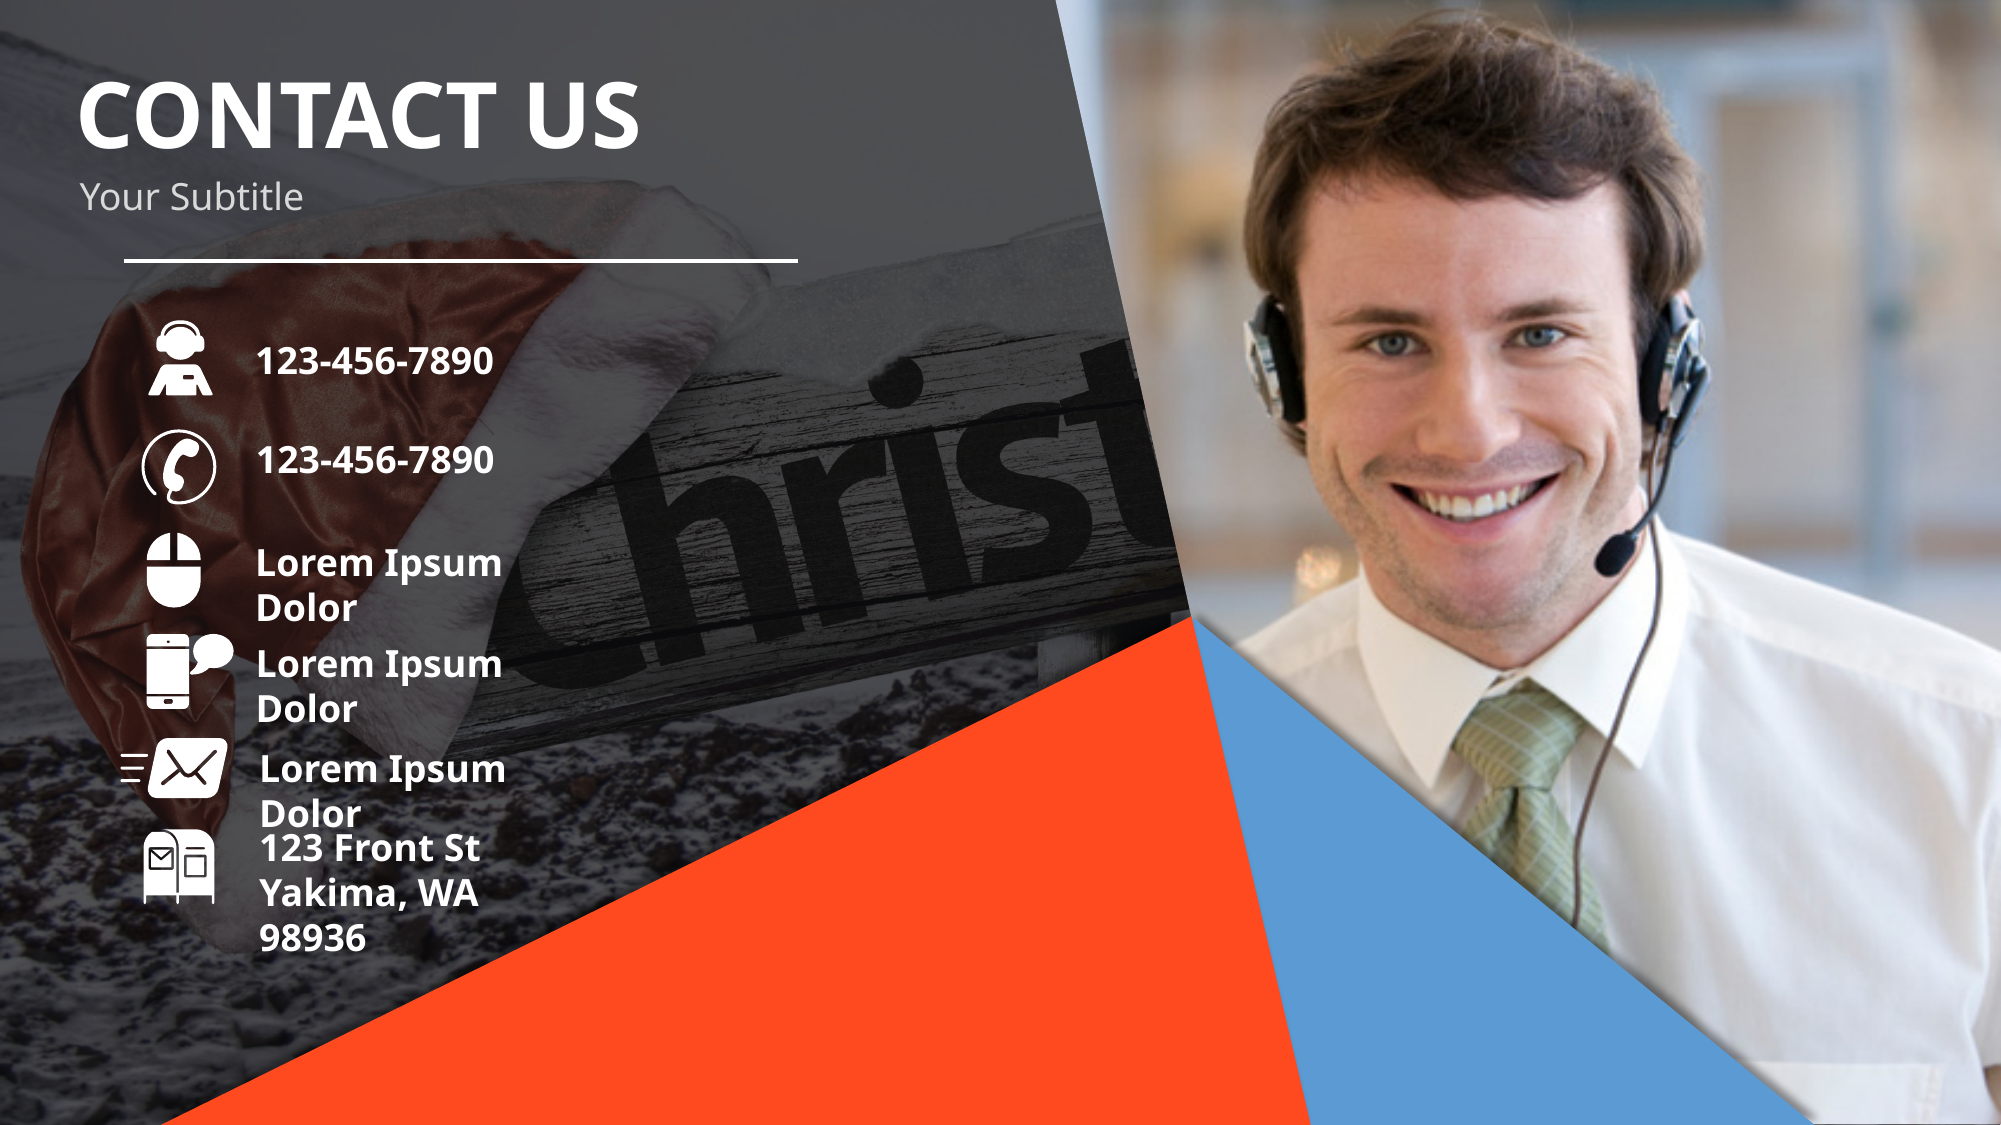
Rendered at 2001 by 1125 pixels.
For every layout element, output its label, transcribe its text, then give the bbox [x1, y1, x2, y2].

text_box [141, 429, 217, 505]
text_box 123-456-7890 [241, 428, 541, 489]
text_box 123 Front St Yakima, WA 98936 [244, 816, 590, 967]
text_box [177, 532, 201, 561]
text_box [120, 737, 228, 798]
text_box 123-456-7890 [240, 329, 541, 390]
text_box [146, 633, 234, 709]
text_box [148, 320, 213, 396]
text_box Lorem Ipsum Dolor [240, 632, 586, 738]
text_box Lorem Ipsum Dolor [240, 531, 586, 632]
text_box [146, 566, 201, 608]
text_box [143, 829, 215, 905]
text_box [1054, 0, 2000, 1125]
text_box [1195, 617, 1817, 1125]
text_box Lorem Ipsum Dolor [244, 737, 590, 816]
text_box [60, 49, 1020, 227]
text_box [158, 614, 1312, 1125]
text_box [146, 532, 171, 561]
